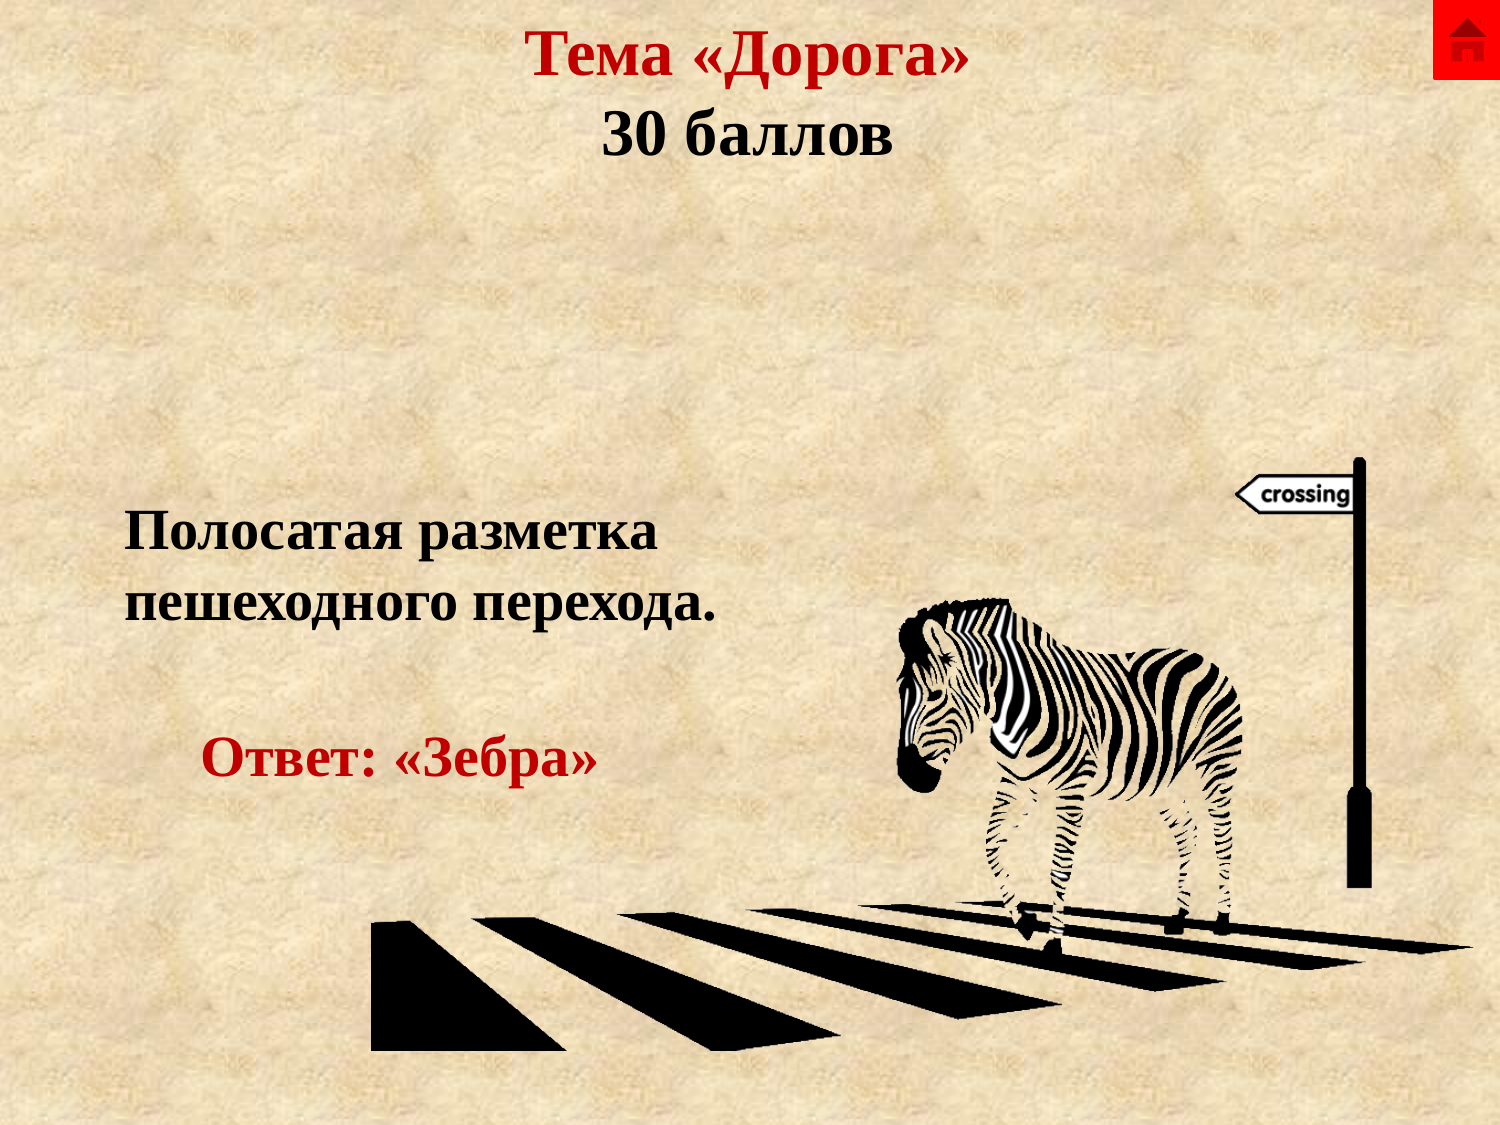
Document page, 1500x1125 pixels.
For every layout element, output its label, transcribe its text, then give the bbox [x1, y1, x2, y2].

text_box Ответ: «Зебра» [185, 710, 366, 796]
text_box Полосатая разметка пешеходного перехода. [109, 484, 366, 639]
picture [0, 0, 1500, 1125]
text_box Тема «Дорога» 30 баллов [509, 1, 987, 177]
text_box [1433, 0, 1500, 80]
